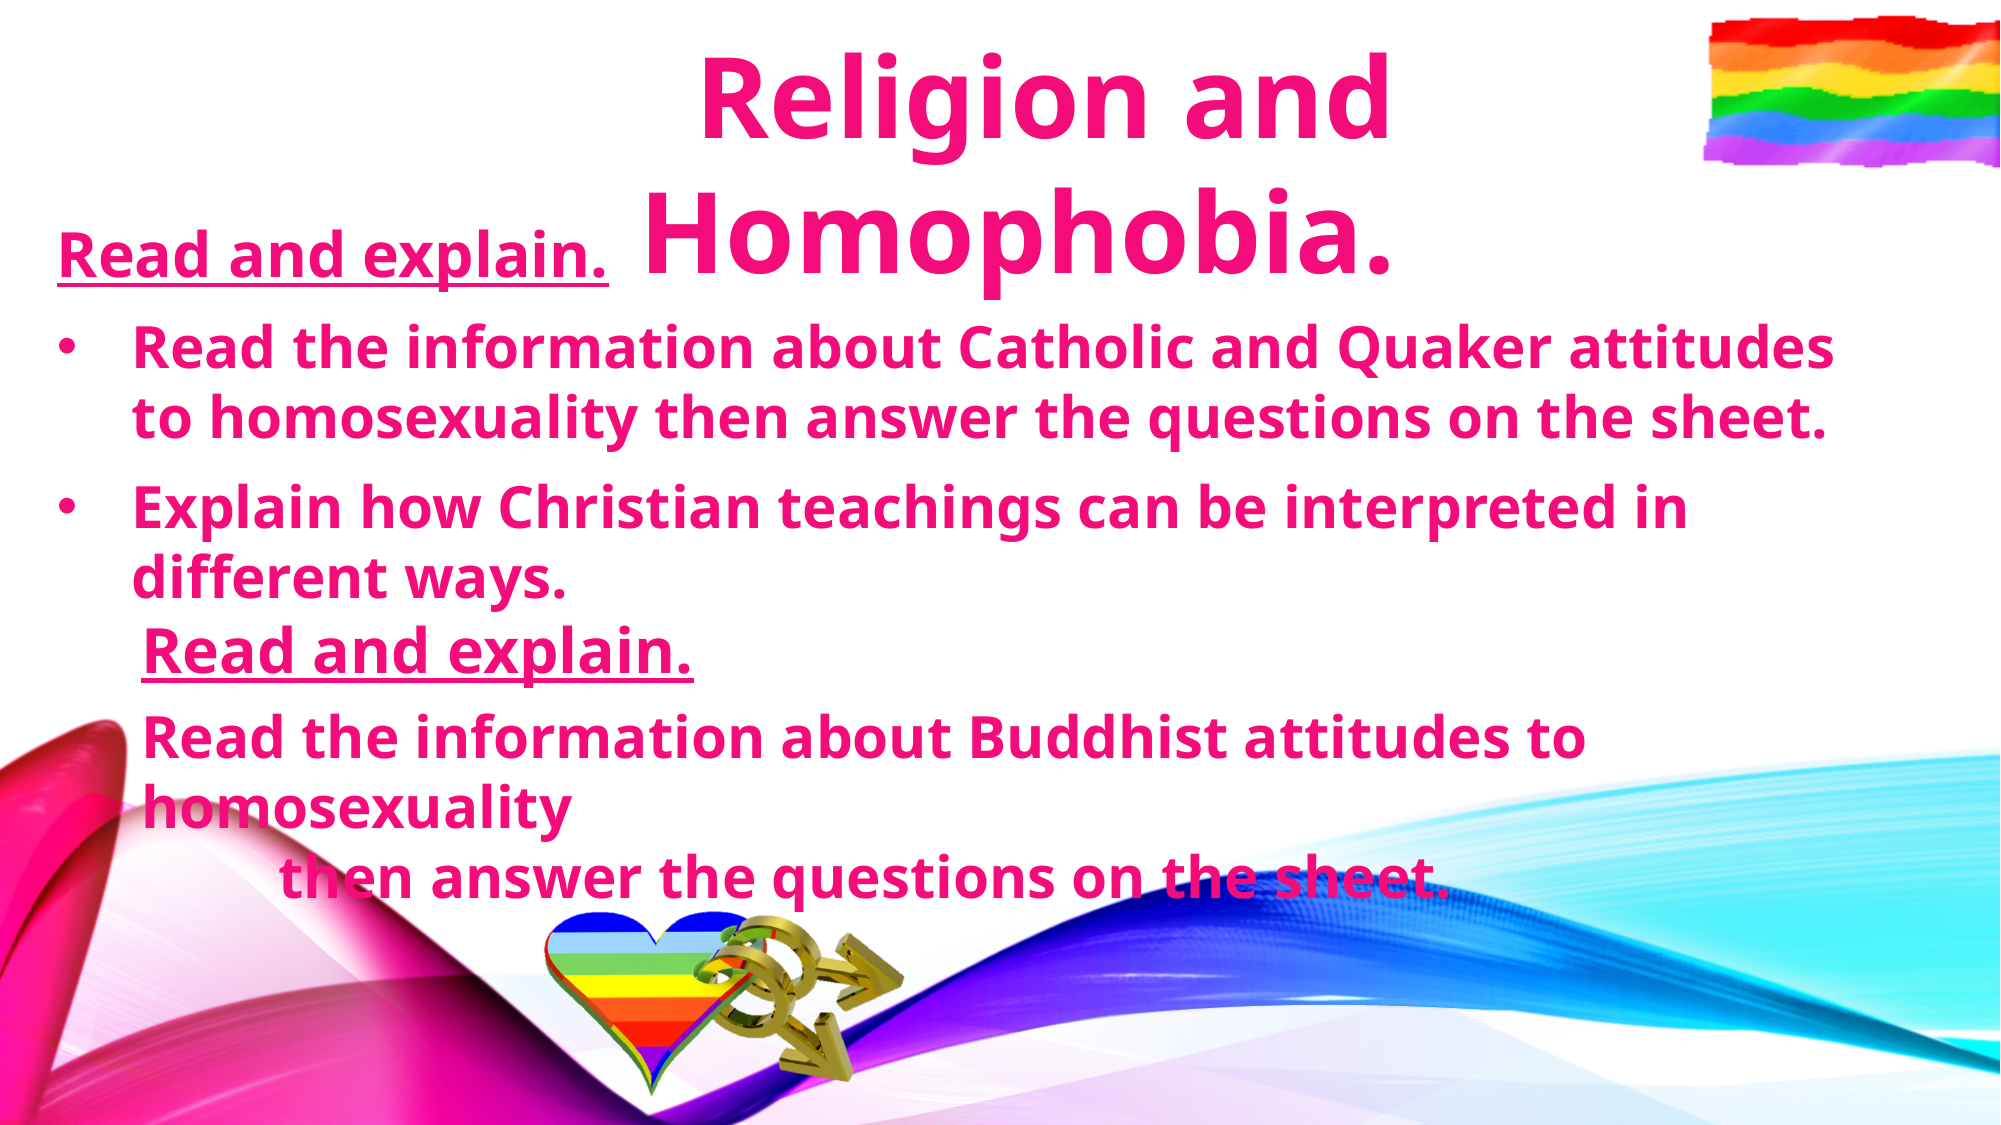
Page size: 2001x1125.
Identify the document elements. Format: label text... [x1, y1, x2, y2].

picture [1561, 717, 2000, 1061]
text_box Read and explain. Read the information about Catholic and Quaker attitudes to homosexuality then answer the questions on the sheet. Explain how Christian teachings can be interpreted in different ways. [42, 207, 1919, 618]
picture [1795, 1003, 1806, 1008]
text_box Religion and Homophobia. [0, 18, 1412, 304]
picture [0, 717, 2000, 1125]
text_box Read and explain. Read the information about Buddhist attitudes to homosexuality then answer the questions on the sheet. [126, 603, 1895, 918]
picture [1647, 5, 2000, 184]
